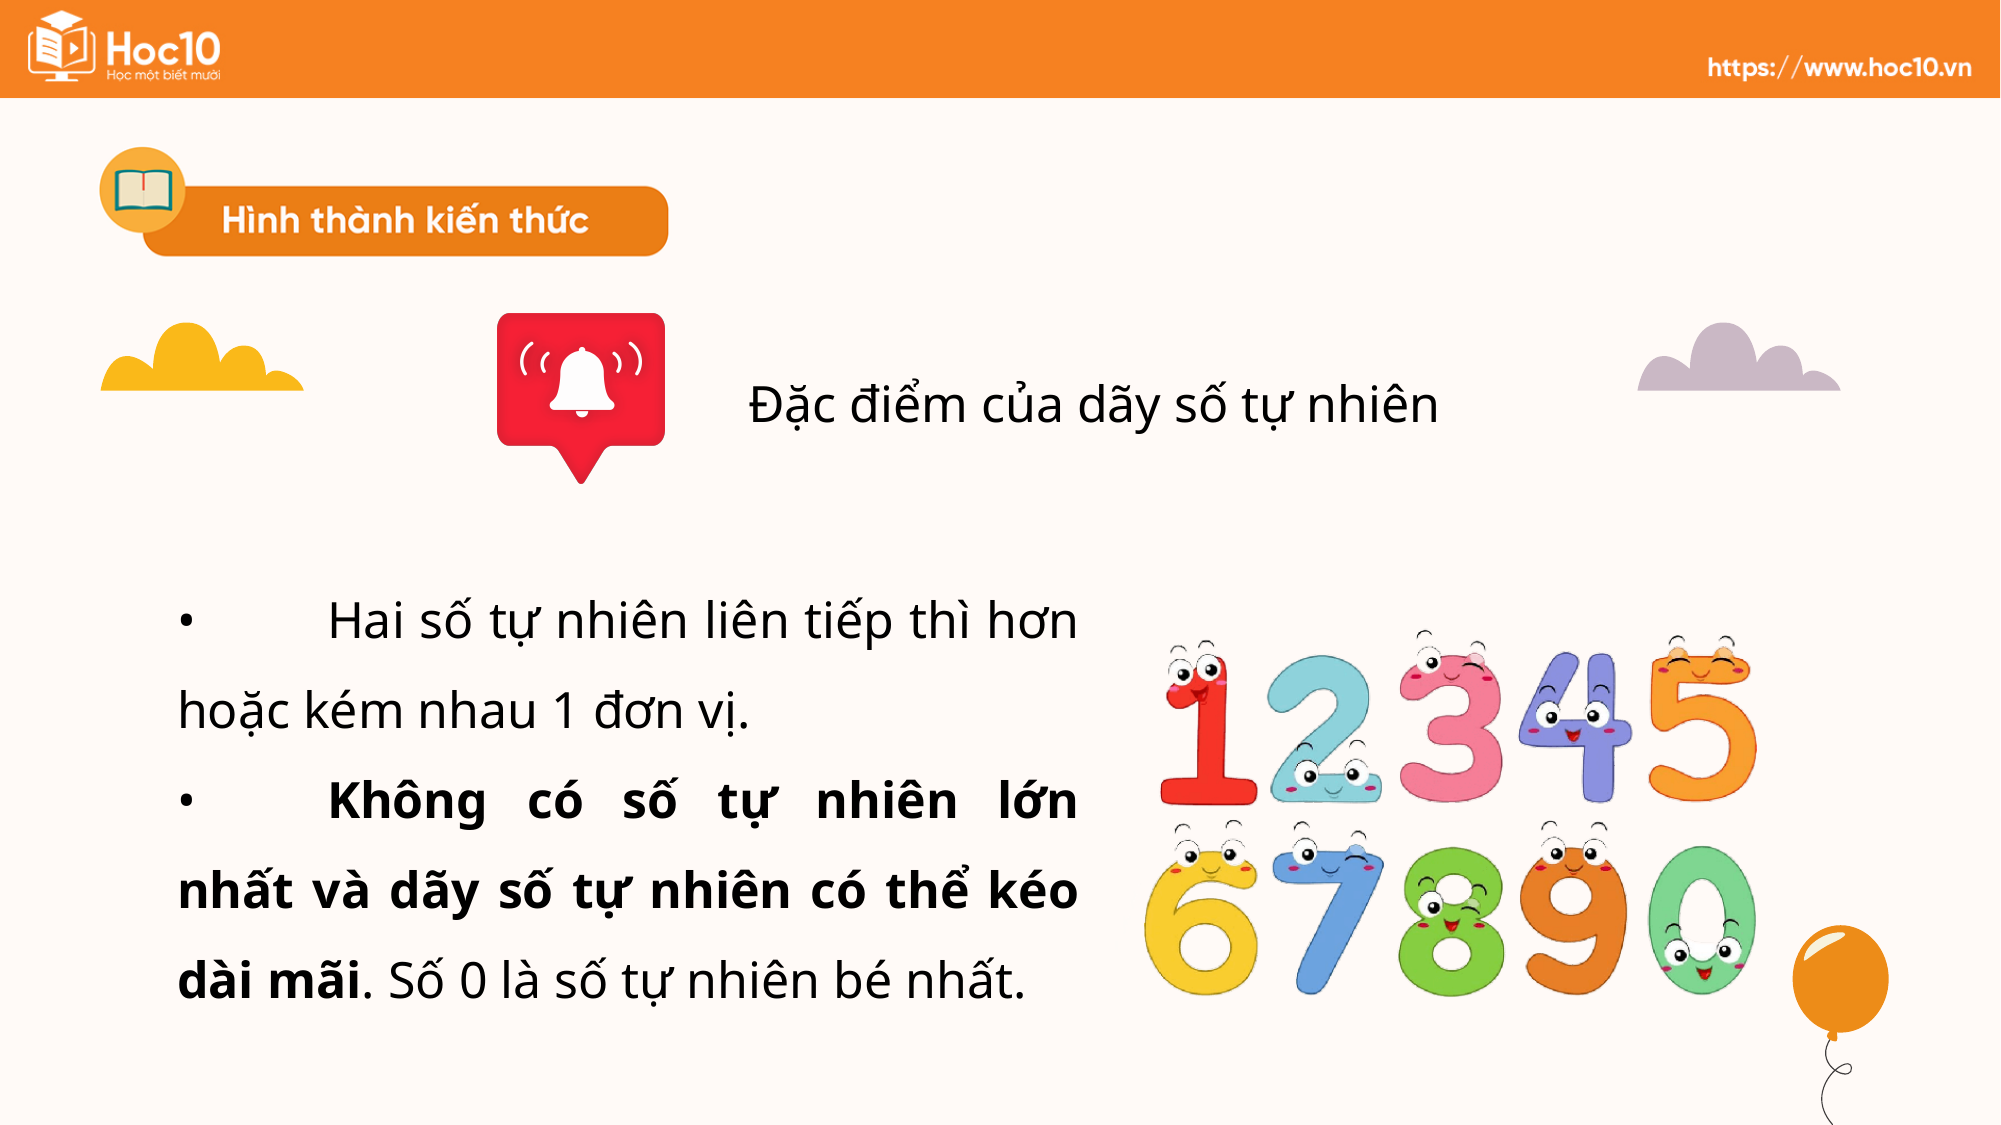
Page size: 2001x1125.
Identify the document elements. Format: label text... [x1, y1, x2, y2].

text_box [1148, 640, 2000, 1125]
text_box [665, 322, 1841, 391]
picture [0, 0, 2001, 1125]
text_box • Hai số tự nhiên liên tiếp thì hơn hoặc kém nhau 1 đơn vị. • Không có số tự nhiên lớn nhất và dãy số tự nhiên có thể kéo dài mãi. Số 0 là số tự nhiên bé nhất. [162, 551, 1095, 1017]
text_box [100, 322, 496, 391]
text_box Đặc điểm của dãy số tự nhiên [733, 391, 1456, 440]
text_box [1792, 925, 1889, 1125]
